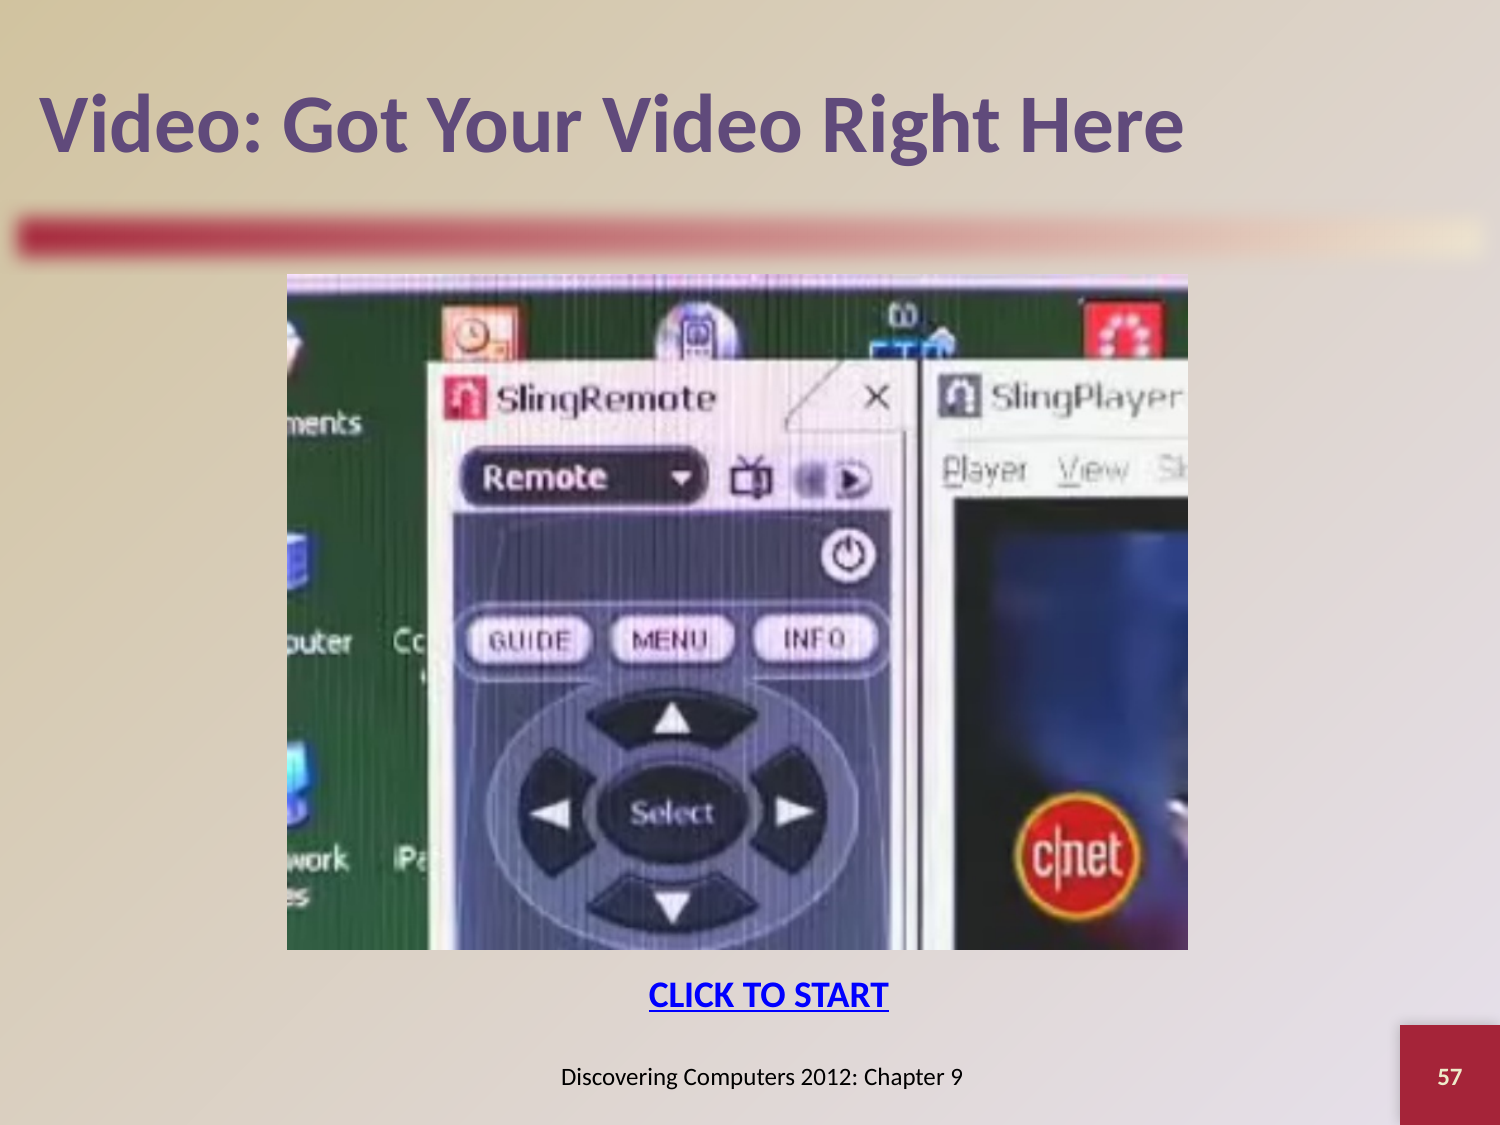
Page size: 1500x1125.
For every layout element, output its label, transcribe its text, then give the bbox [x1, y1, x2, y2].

picture [287, 274, 1188, 951]
text_box CLICK TO START [262, 962, 1275, 1023]
footer Discovering Computers 2012: Chapter 9 [450, 1037, 1075, 1113]
slide_number 57 [1400, 1025, 1500, 1125]
title Video: Got Your Video Right Here [24, 24, 1475, 213]
